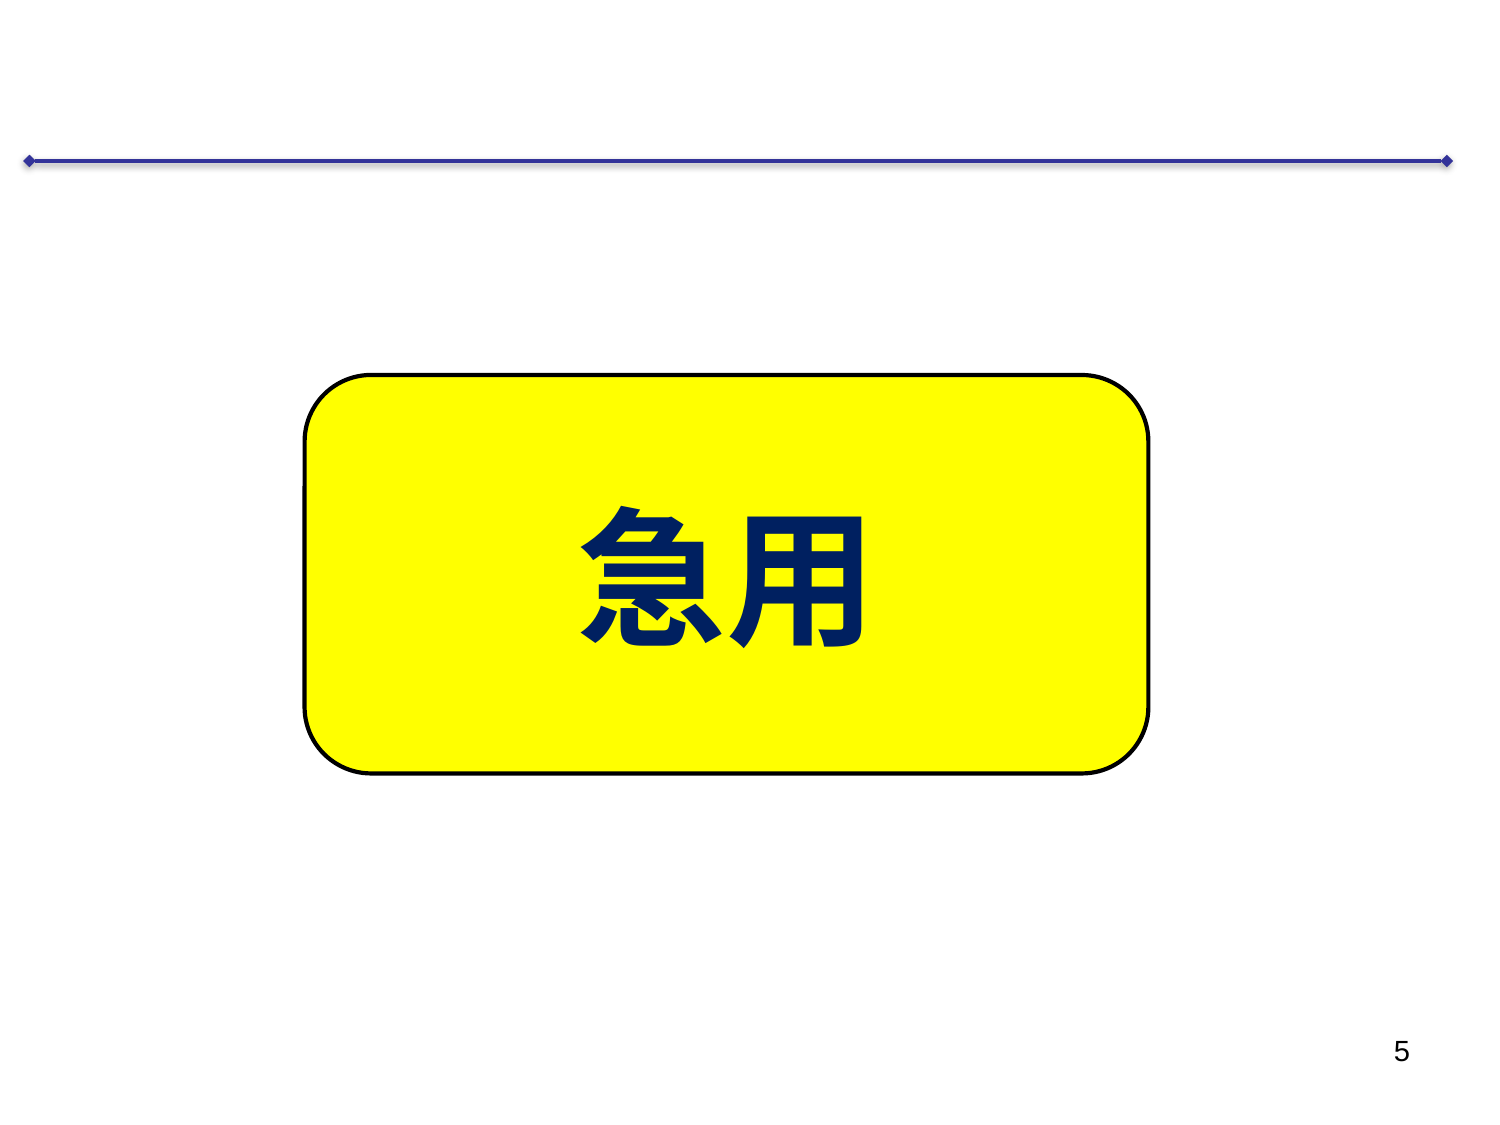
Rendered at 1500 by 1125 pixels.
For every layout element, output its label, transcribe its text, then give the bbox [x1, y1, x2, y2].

slide_number 5 [1074, 1024, 1426, 1103]
text_box 急用 [302, 372, 1151, 776]
